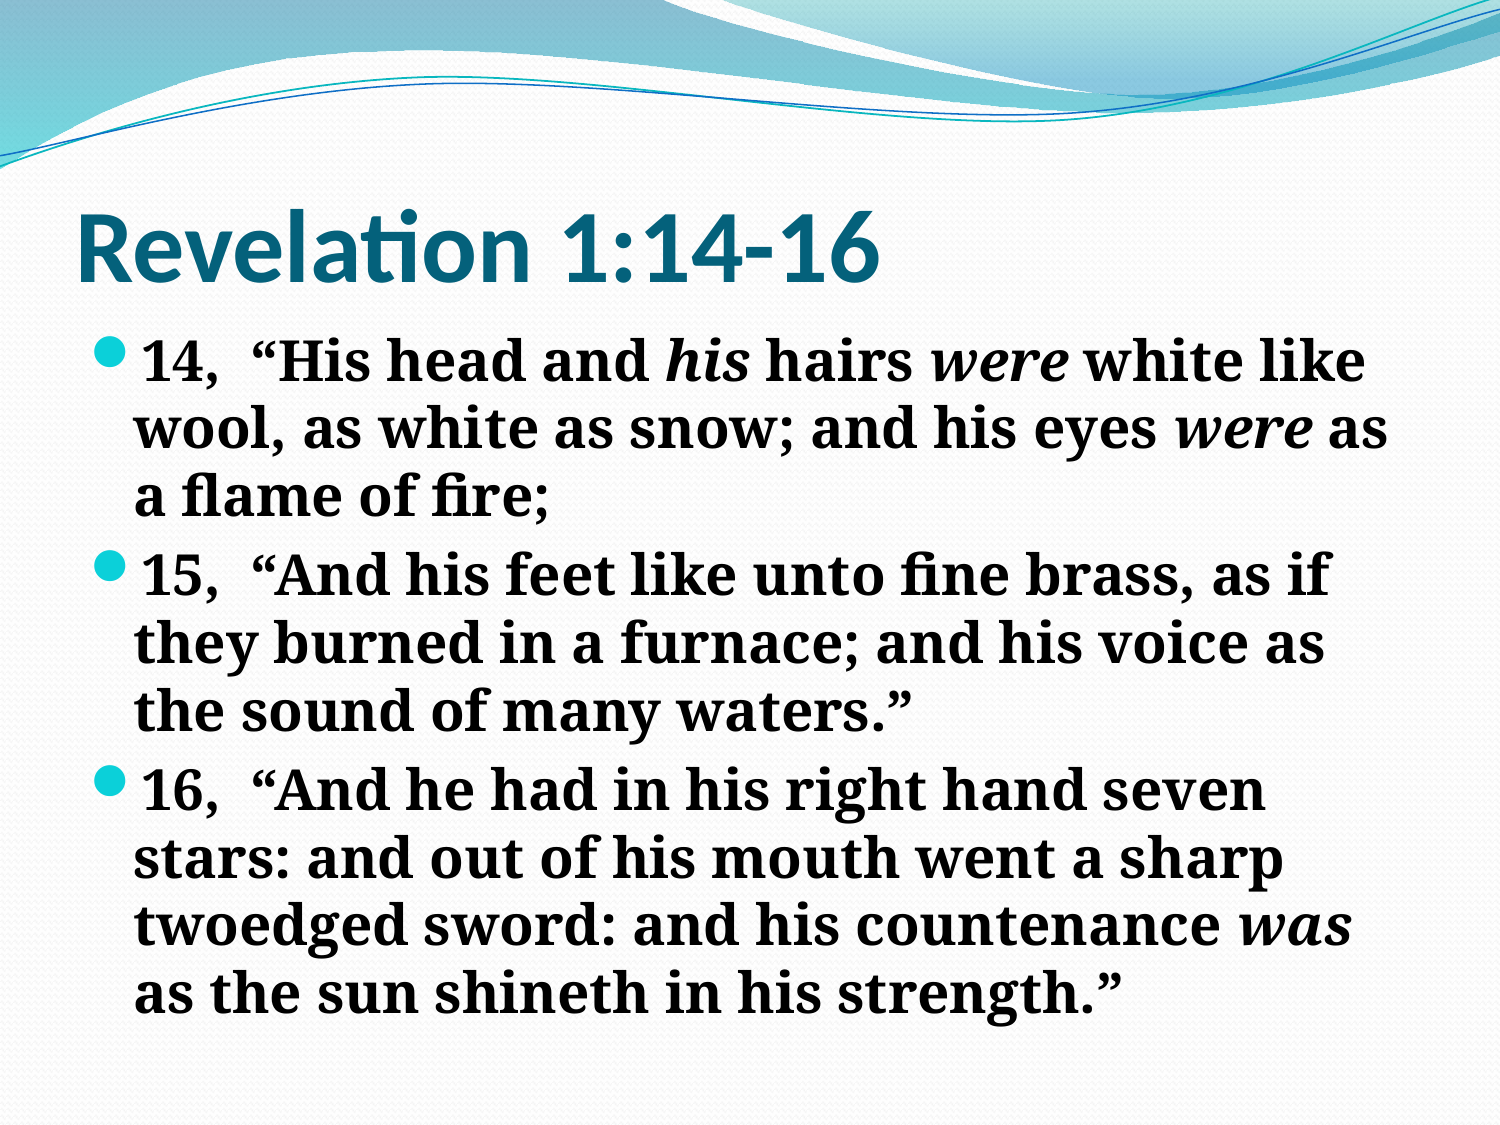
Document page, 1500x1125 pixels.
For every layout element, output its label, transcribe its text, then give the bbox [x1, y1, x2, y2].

list 14, “His head and his hairs were white like wool, as white as snow; and his eyes were as a flame of fire; 15, “And his feet like unto fine brass, as if they burned in a furnace; and his voice as the sound of many waters.” 16, “And he had in his right hand seven stars: and out of his mouth went a sharp twoedged sword: and his countenance was as the sun shineth in his strength.” [75, 317, 1425, 1038]
title Revelation 1:14-16 [75, 115, 1425, 303]
